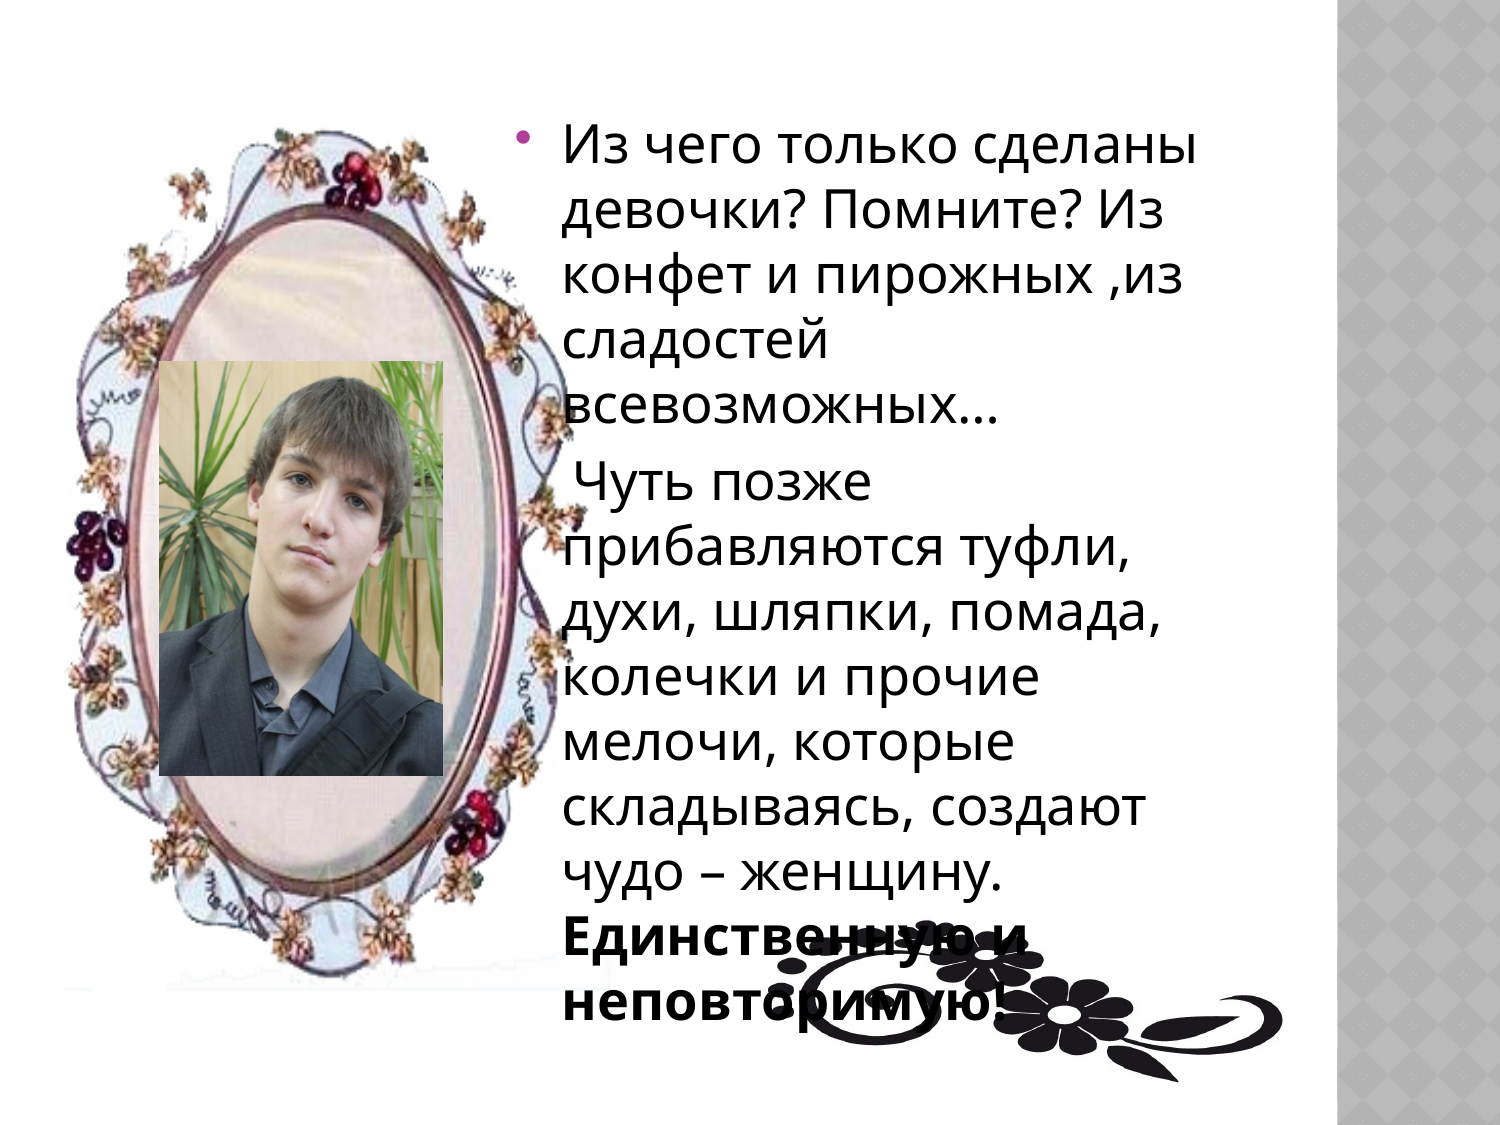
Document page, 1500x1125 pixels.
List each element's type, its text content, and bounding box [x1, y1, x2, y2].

picture [737, 880, 1318, 1125]
list Из чего только сделаны девочки? Помните? Из конфет и пирожных ,из сладостей всевозможных… Чуть позже прибавляются туфли, духи, шляпки, помада, колечки и прочие мелочи, которые складываясь, создают чудо – женщину. Единственную и неповторимую! [762, 101, 1263, 879]
picture [0, 0, 757, 1107]
